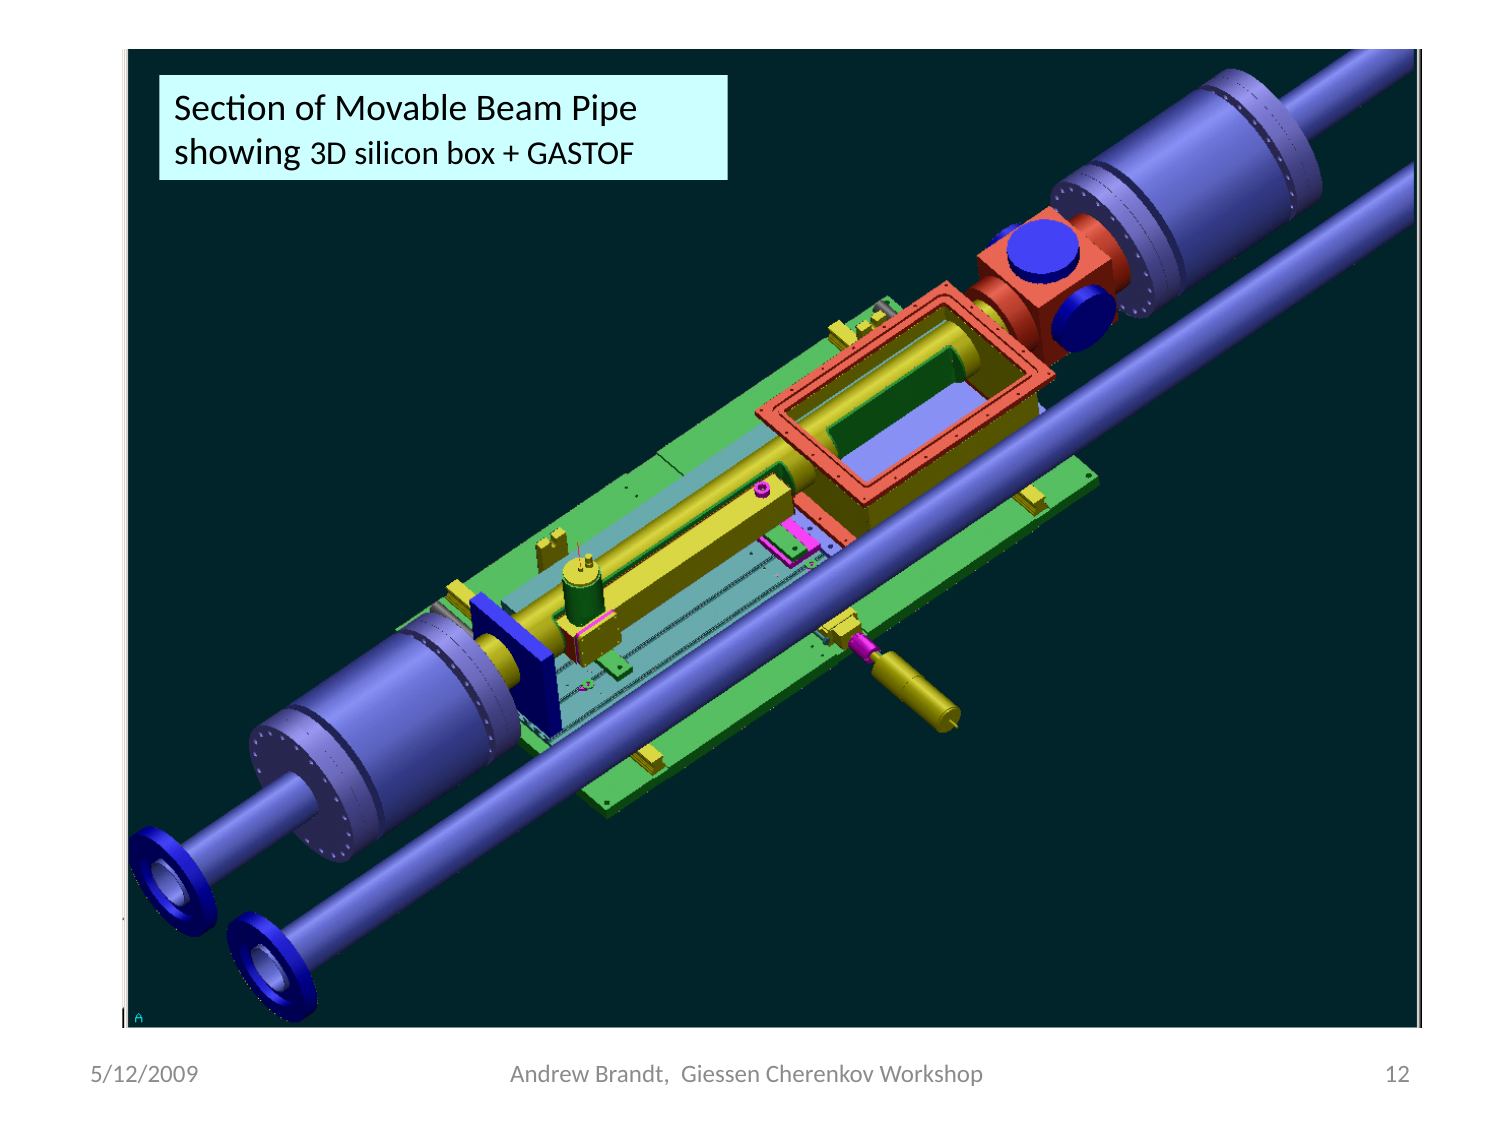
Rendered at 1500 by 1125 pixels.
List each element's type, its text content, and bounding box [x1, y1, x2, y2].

footer Andrew Brandt, Giessen Cherenkov Workshop [474, 1042, 1025, 1103]
picture [122, 49, 1423, 1028]
slide_number 12 [1074, 1042, 1425, 1103]
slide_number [75, 1042, 425, 1103]
